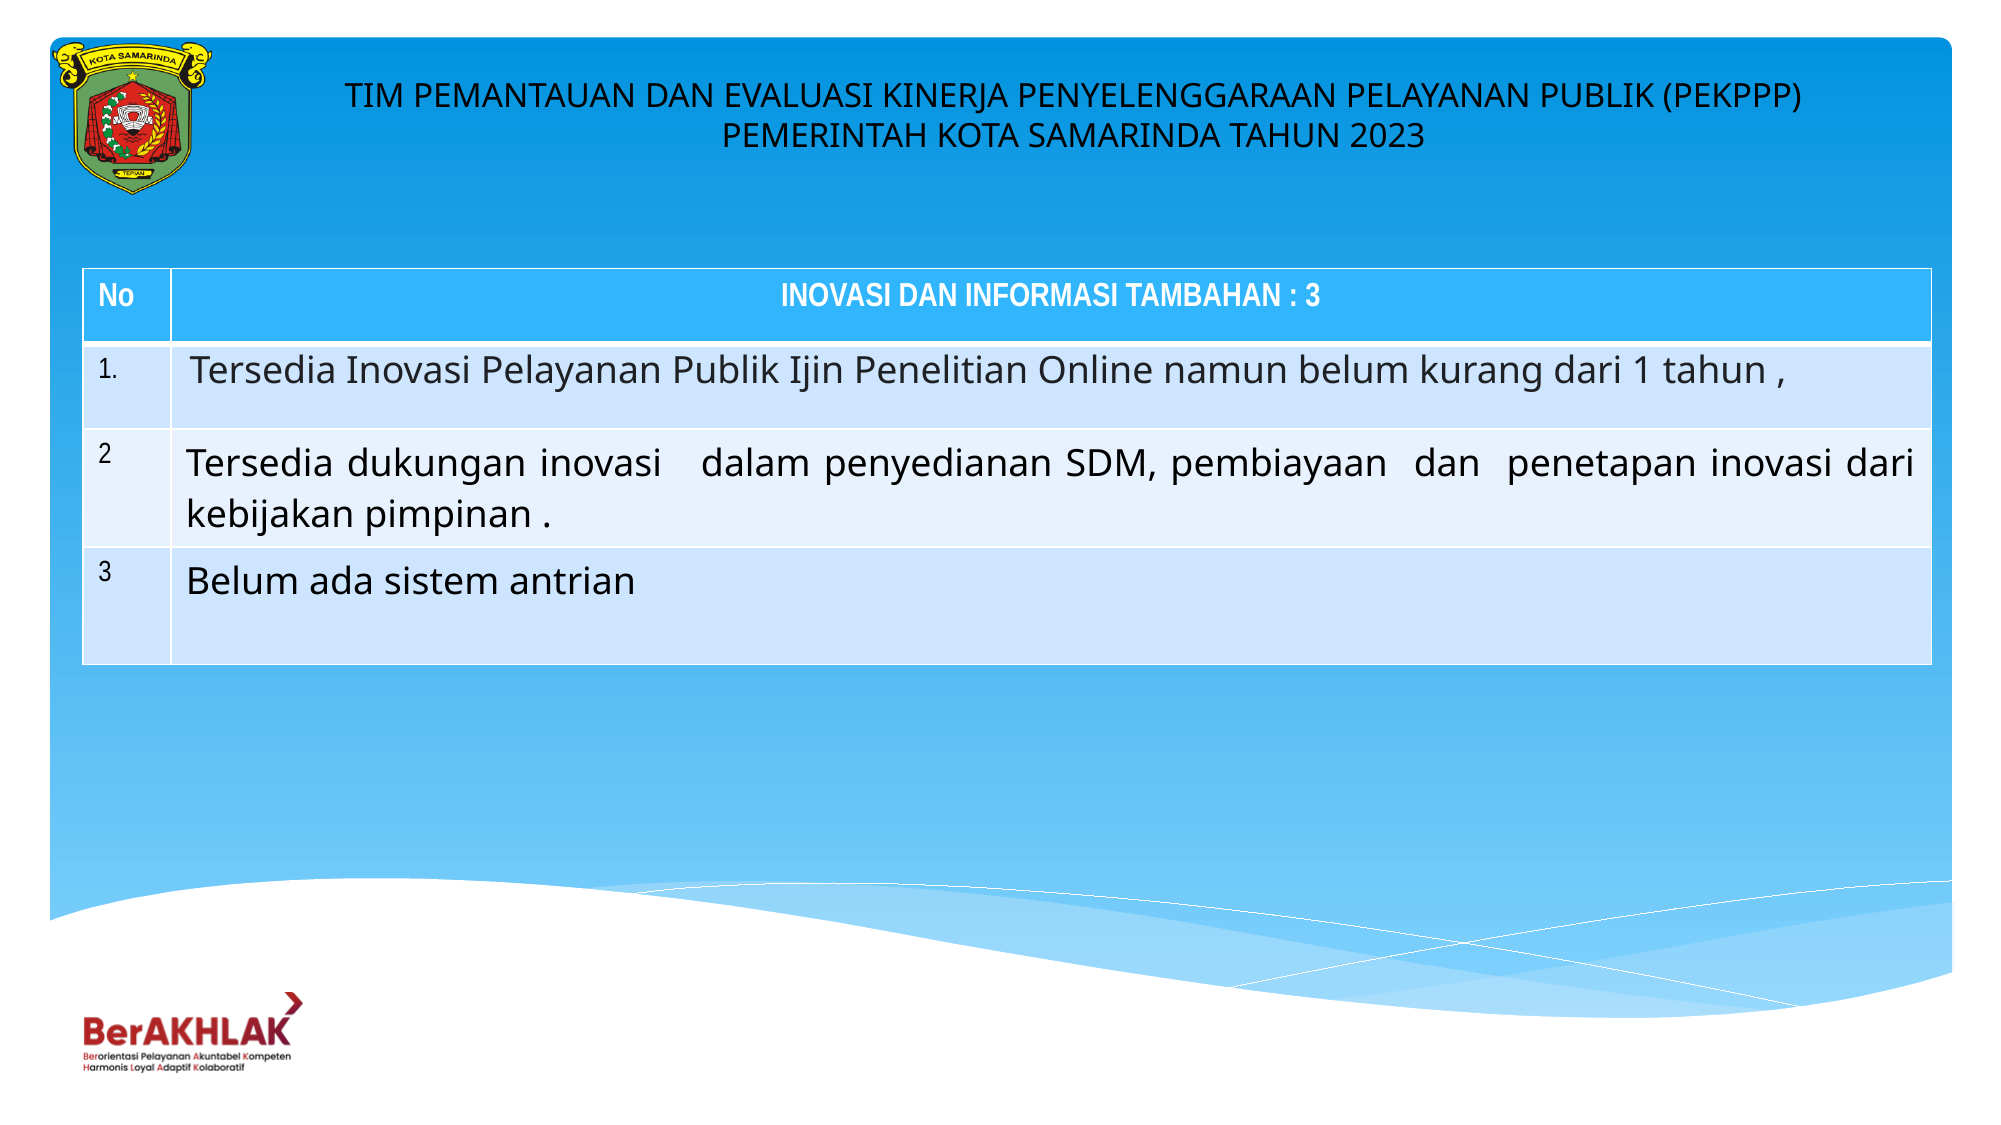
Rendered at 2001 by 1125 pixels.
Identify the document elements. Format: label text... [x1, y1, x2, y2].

picture [52, 43, 213, 195]
table_cell Tersedia dukungan inovasi dalam penyedianan SDM, pembiayaan dan penetapan inovasi dari kebijakan pimpinan . [172, 430, 1931, 546]
table_cell Tersedia Inovasi Pelayanan Publik Ijin Penelitian Online namun belum kurang dari 1 tahun , [172, 347, 1931, 428]
table_cell 1. [84, 347, 170, 428]
table_cell Belum ada sistem antrian [172, 548, 1931, 664]
table_header INOVASI DAN INFORMASI TAMBAHAN : 3 [172, 269, 1931, 341]
table_header No [84, 269, 170, 341]
picture [82, 991, 303, 1076]
table_cell 2 [84, 430, 170, 546]
text_box TIM PEMANTAUAN DAN EVALUASI KINERJA PENYELENGGARAAN PELAYANAN PUBLIK (PEKPPP) PEMERINTAH KOTA SAMARINDA TAHUN 2023 [246, 66, 1902, 162]
table_cell 3 [84, 548, 170, 664]
